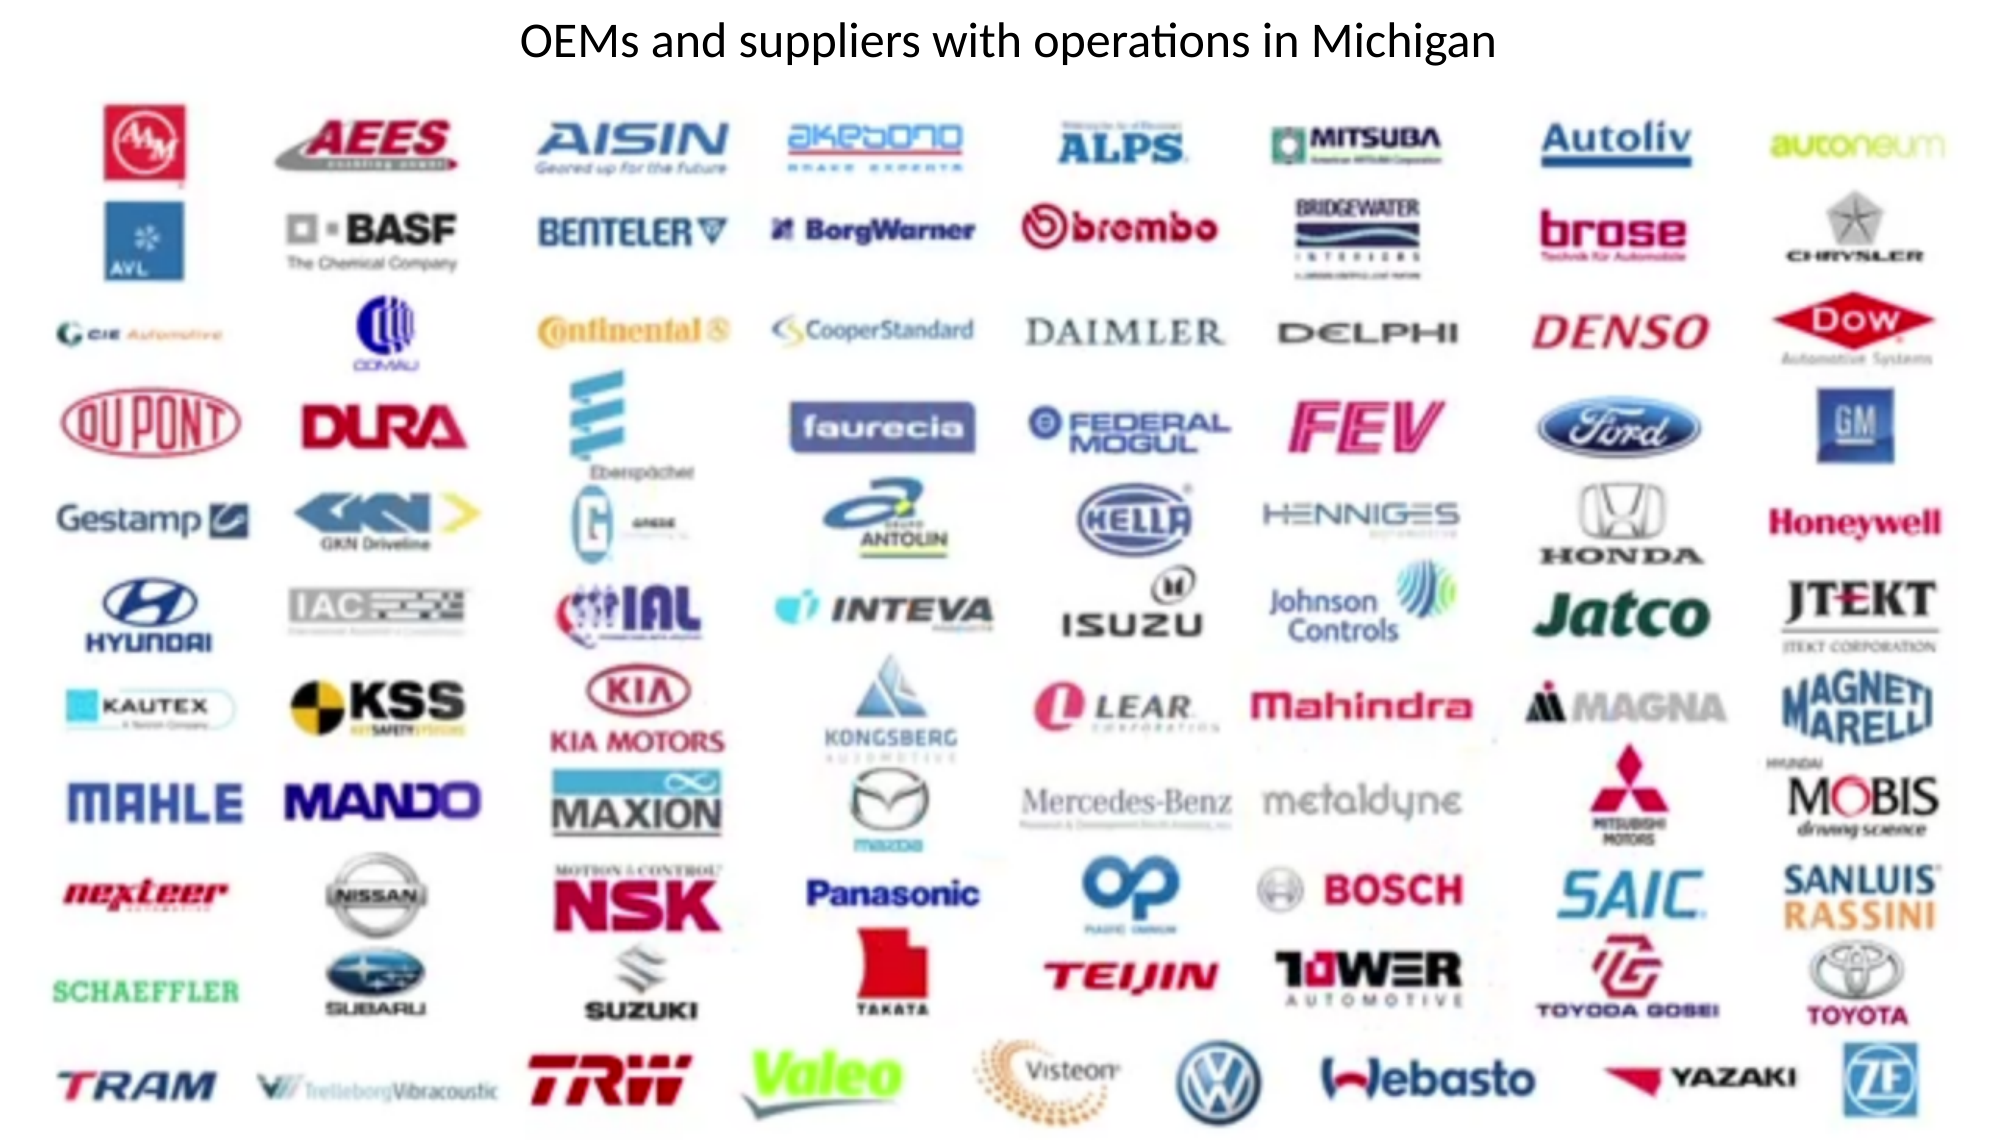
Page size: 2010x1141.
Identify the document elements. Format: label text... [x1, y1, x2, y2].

picture [7, 54, 2000, 1140]
text_box OEMs and suppliers with operations in Michigan [7, 0, 2010, 75]
